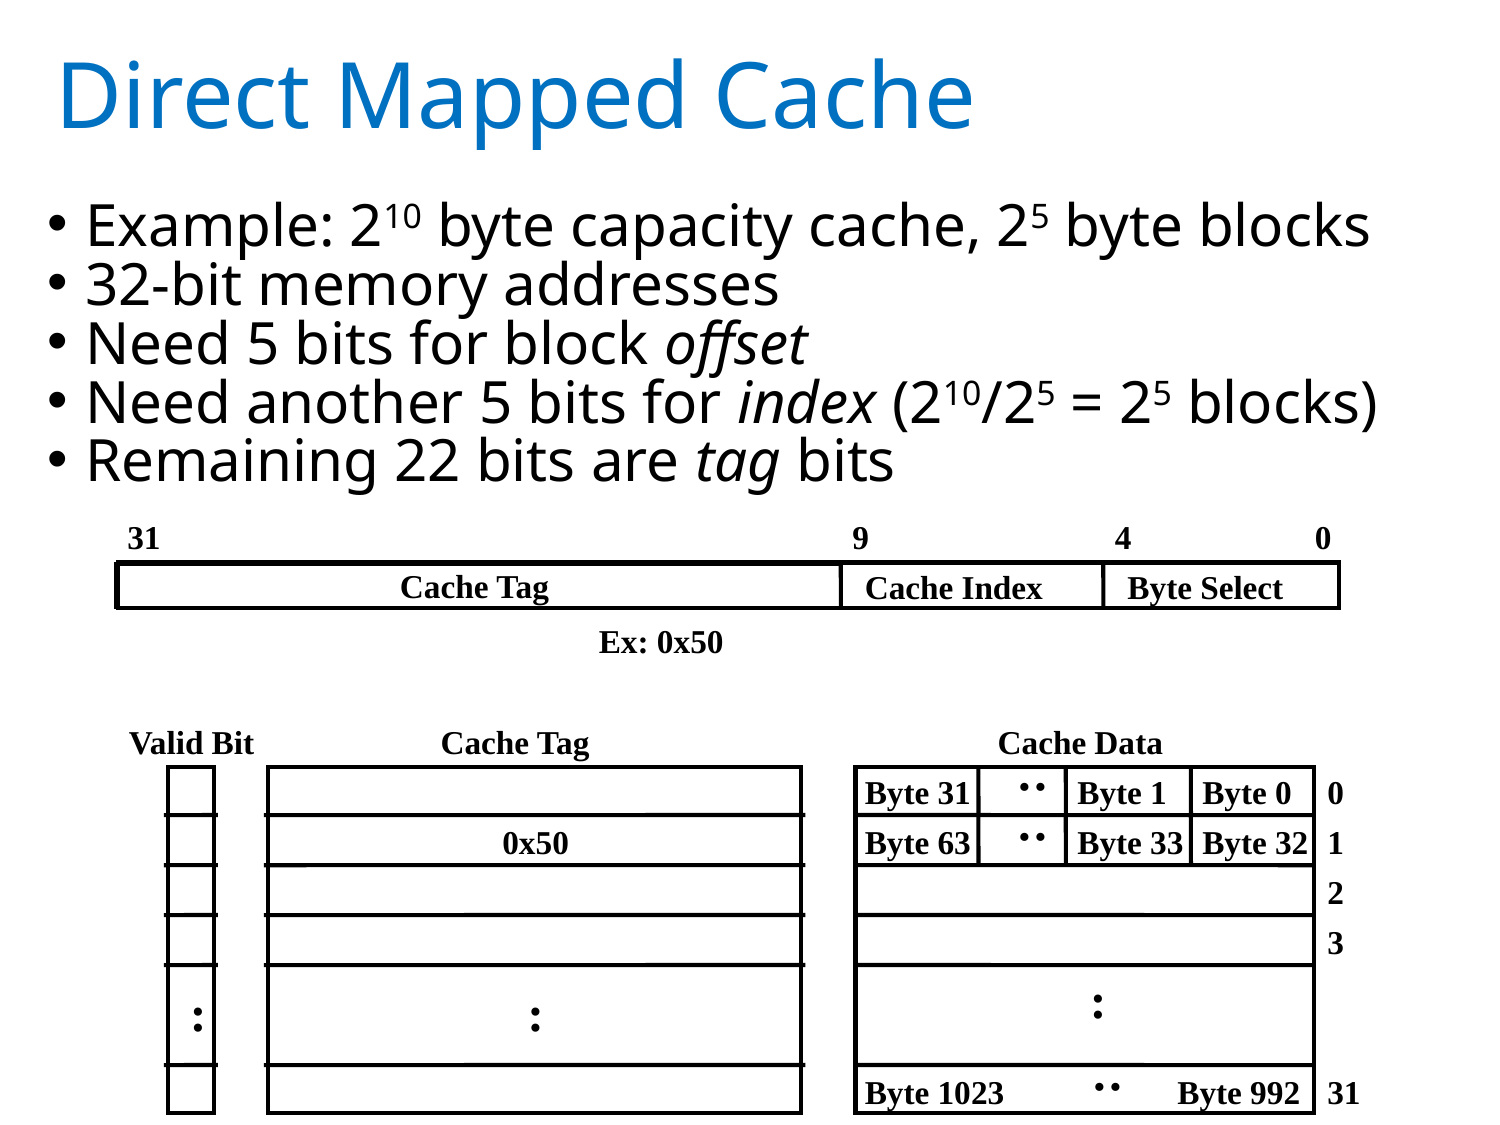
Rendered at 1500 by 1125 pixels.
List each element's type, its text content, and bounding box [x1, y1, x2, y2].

text_box Ex: 0x50 [583, 615, 739, 667]
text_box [849, 714, 1376, 1119]
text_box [112, 509, 1347, 615]
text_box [112, 713, 806, 1113]
title Direct Mapped Cache [45, 44, 1206, 197]
list Example: 210 byte capacity cache, 25 byte blocks 32-bit memory addresses Need 5 bits for block offset Need another 5 bits for index (210/25 = 25 blocks) Remaining 22 bits are tag bits [37, 197, 1500, 844]
